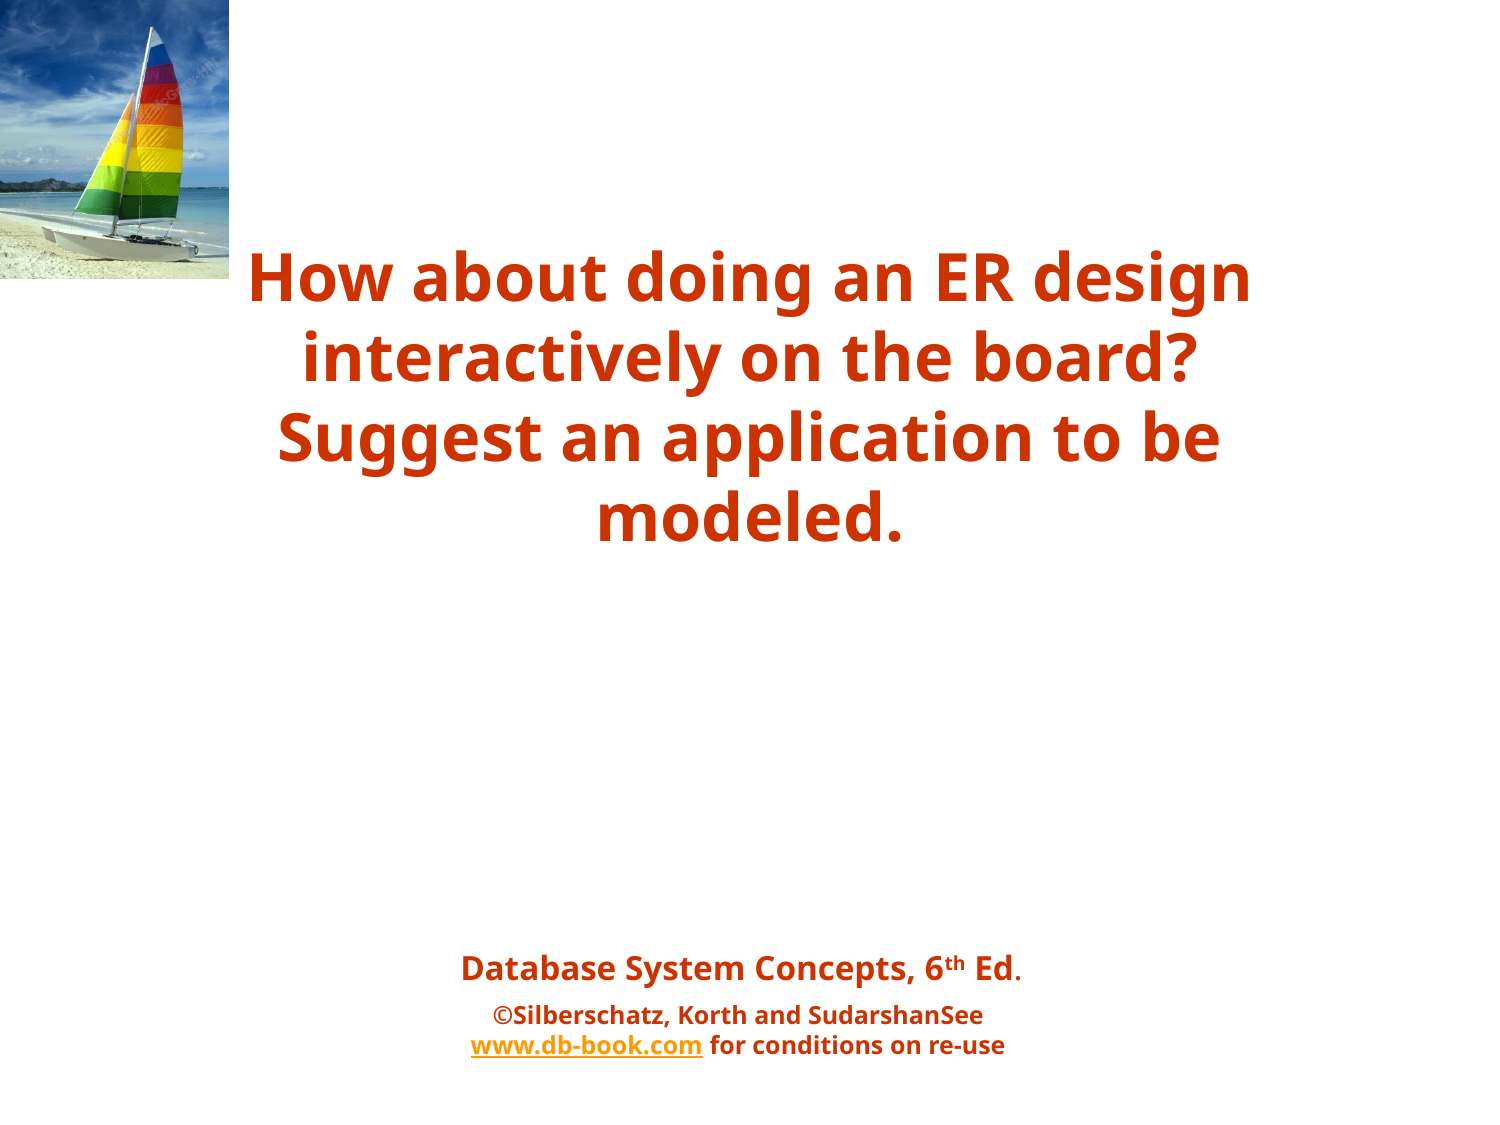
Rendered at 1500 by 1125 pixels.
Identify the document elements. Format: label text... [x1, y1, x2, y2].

title How about doing an ER design interactively on the board? Suggest an application to be modeled. [112, 375, 1388, 563]
picture [0, 0, 229, 279]
